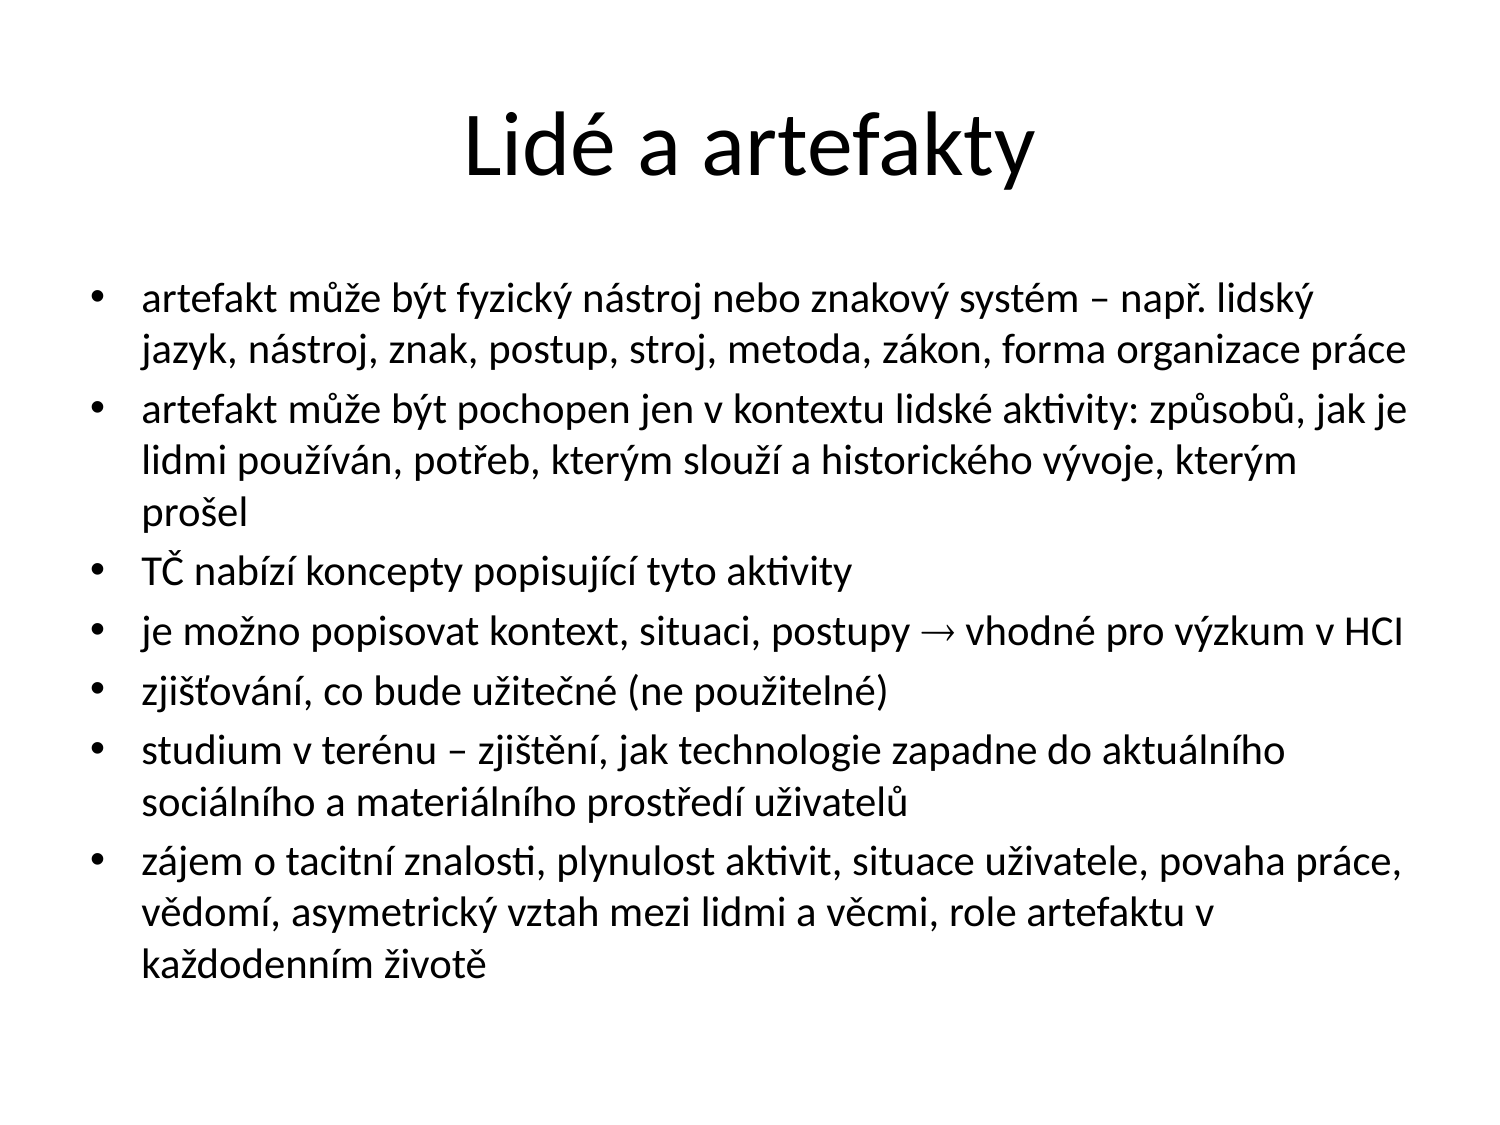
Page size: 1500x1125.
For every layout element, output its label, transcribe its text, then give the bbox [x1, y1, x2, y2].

title Lidé a artefakty [75, 45, 1425, 233]
list artefakt může být fyzický nástroj nebo znakový systém – např. lidský jazyk, nástroj, znak, postup, stroj, metoda, zákon, forma organizace práce artefakt může být pochopen jen v kontextu lidské aktivity: způsobů, jak je lidmi používán, potřeb, kterým slouží a historického vývoje, kterým prošel TČ nabízí koncepty popisující tyto aktivity je možno popisovat kontext, situaci, postupy  vhodné pro výzkum v HCI zjišťování, co bude užitečné (ne použitelné) studium v terénu – zjištění, jak technologie zapadne do aktuálního sociálního a materiálního prostředí uživatelů zájem o tacitní znalosti, plynulost aktivit, situace uživatele, povaha práce, vědomí, asymetrický vztah mezi lidmi a věcmi, role artefaktu v každodenním životě [75, 262, 1425, 1083]
